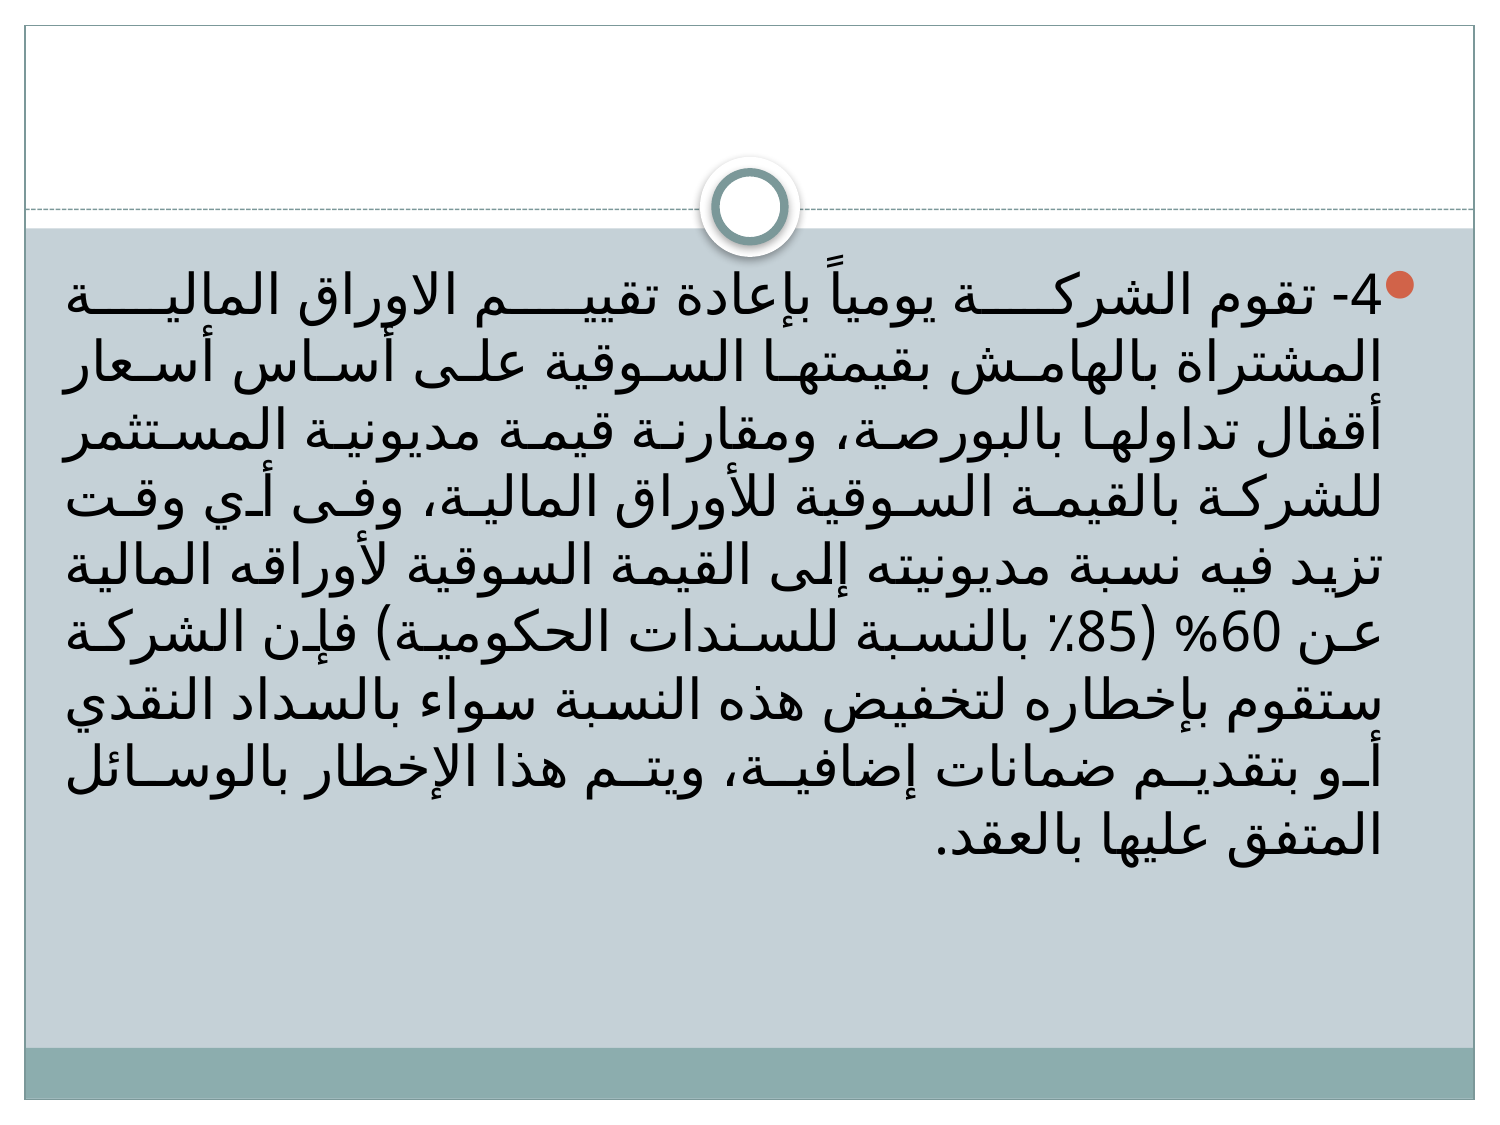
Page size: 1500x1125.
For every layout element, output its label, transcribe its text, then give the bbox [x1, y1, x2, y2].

list 4- تقوم الشركة يومياً بإعادة تقييم الاوراق المالية المشتراة بالهامش بقيمتها السوقية على أساس أسعار أقفال تداولها بالبورصة، ومقارنة قيمة مديونية المستثمر للشركة بالقيمة السوقية للأوراق المالية، وفى أي وقت تزيد فيه نسبة مديونيته إلى القيمة السوقية لأوراقه المالية عن 60% (85٪ بالنسبة للسندات الحكومية) فإن الشركة ستقوم بإخطاره لتخفيض هذه النسبة سواء بالسداد النقدي أو بتقديم ضمانات إضافية، ويتم هذا الإخطار بالوسائل المتفق عليها بالعقد. [49, 250, 1445, 1001]
